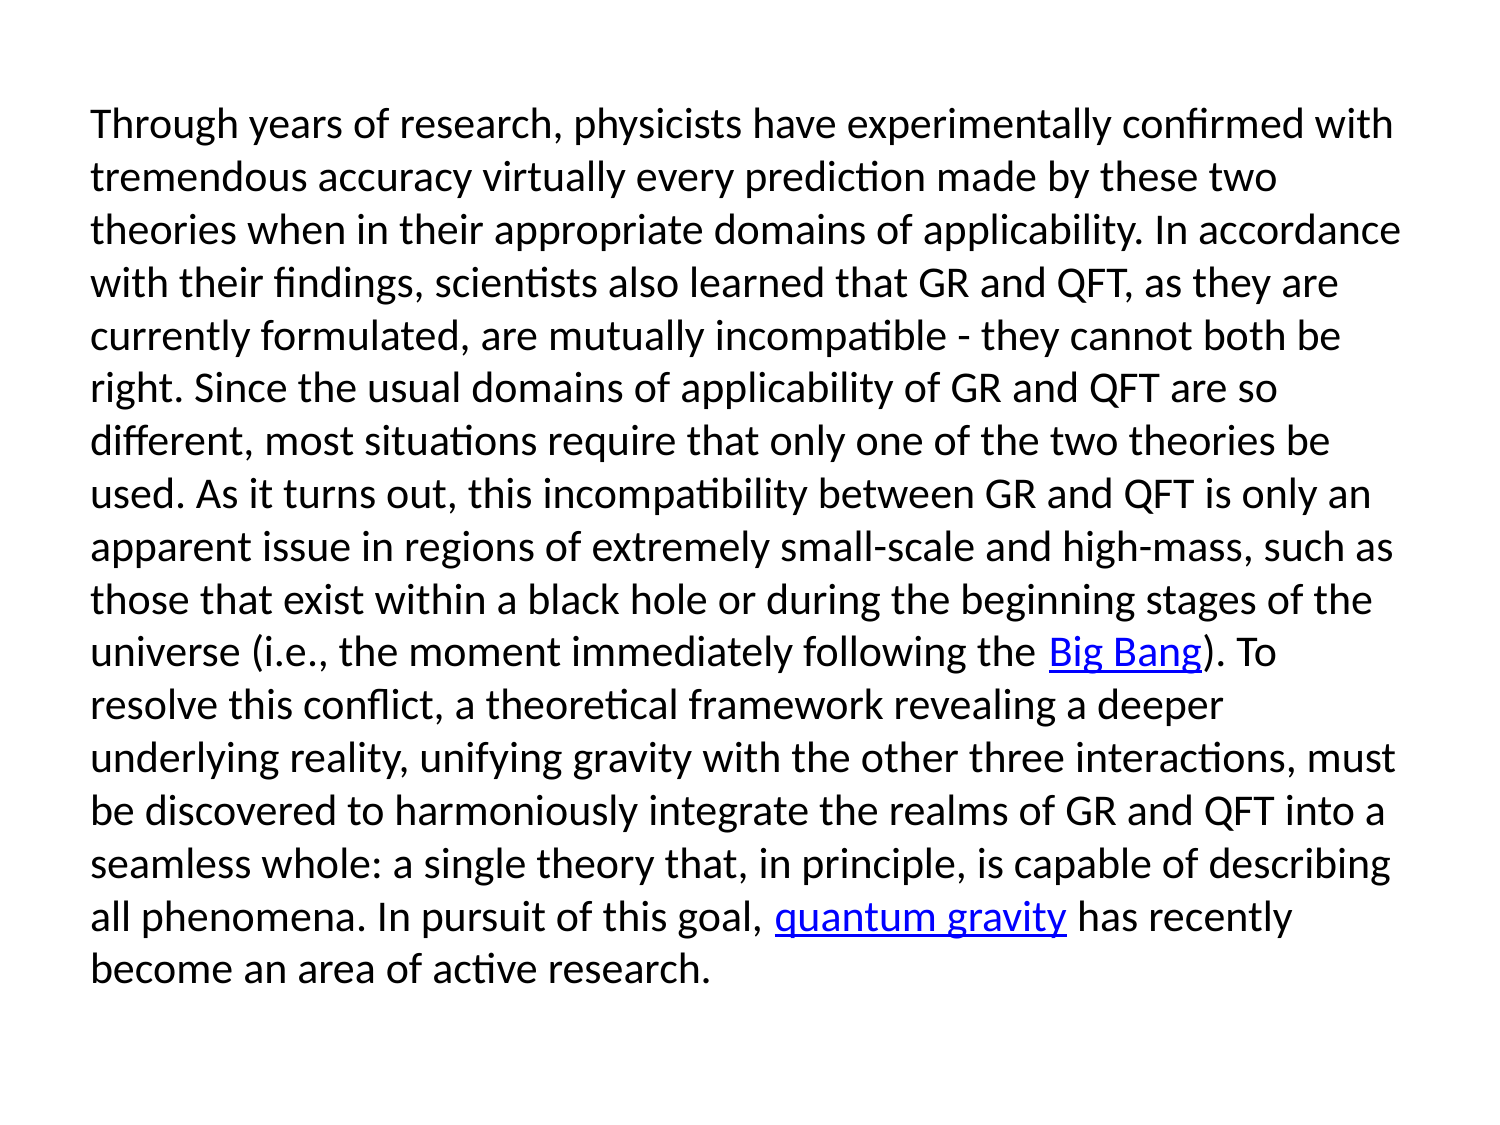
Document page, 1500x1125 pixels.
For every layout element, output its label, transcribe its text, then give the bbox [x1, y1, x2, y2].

list Through years of research, physicists have experimentally confirmed with tremendous accuracy virtually every prediction made by these two theories when in their appropriate domains of applicability. In accordance with their findings, scientists also learned that GR and QFT, as they are currently formulated, are mutually incompatible - they cannot both be right. Since the usual domains of applicability of GR and QFT are so different, most situations require that only one of the two theories be used. As it turns out, this incompatibility between GR and QFT is only an apparent issue in regions of extremely small-scale and high-mass, such as those that exist within a black hole or during the beginning stages of the universe (i.e., the moment immediately following the Big Bang). To resolve this conflict, a theoretical framework revealing a deeper underlying reality, unifying gravity with the other three interactions, must be discovered to harmoniously integrate the realms of GR and QFT into a seamless whole: a single theory that, in principle, is capable of describing all phenomena. In pursuit of this goal, quantum gravity has recently become an area of active research. [75, 87, 1425, 1005]
